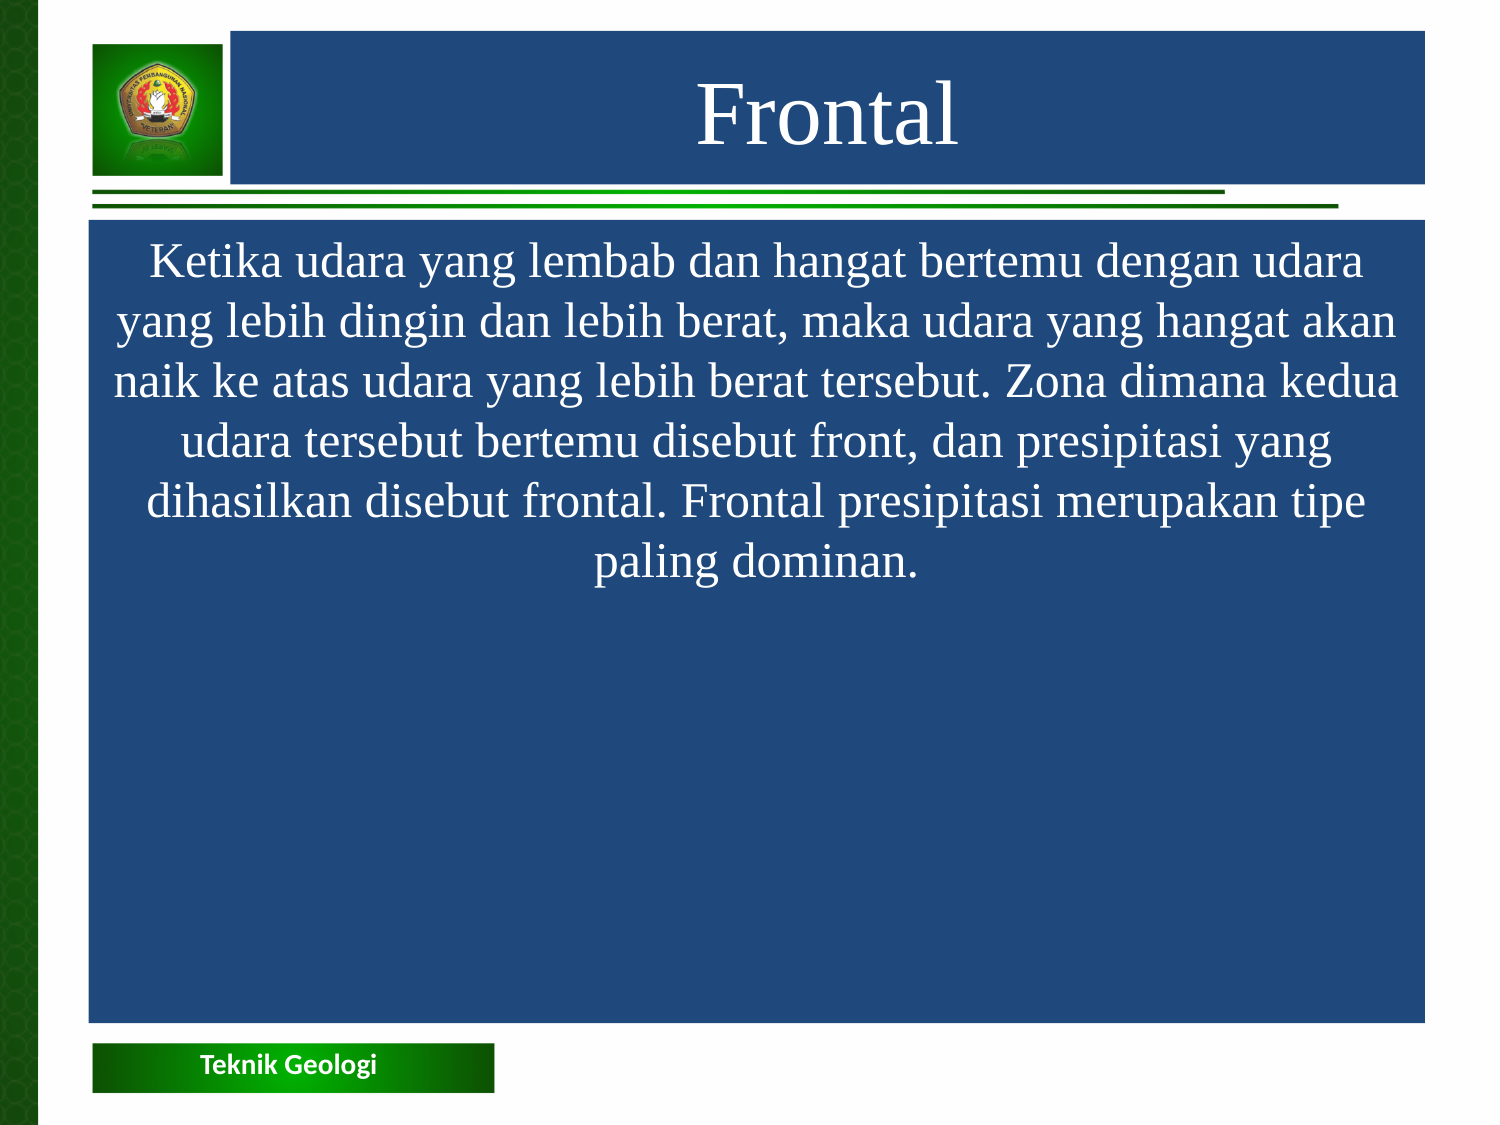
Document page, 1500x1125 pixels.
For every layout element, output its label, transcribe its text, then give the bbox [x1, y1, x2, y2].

text_box Ketika udara yang lembab dan hangat bertemu dengan udara yang lebih dingin dan lebih berat, maka udara yang hangat akan naik ke atas udara yang lebih berat tersebut. Zona dimana kedua udara tersebut bertemu disebut front, dan presipitasi yang dihasilkan disebut frontal. Frontal presipitasi merupakan tipe paling dominan. [88, 219, 1425, 1024]
list Teknik Geologi [162, 1037, 393, 1088]
picture [0, 0, 1500, 1125]
text_box Frontal [230, 30, 1425, 185]
